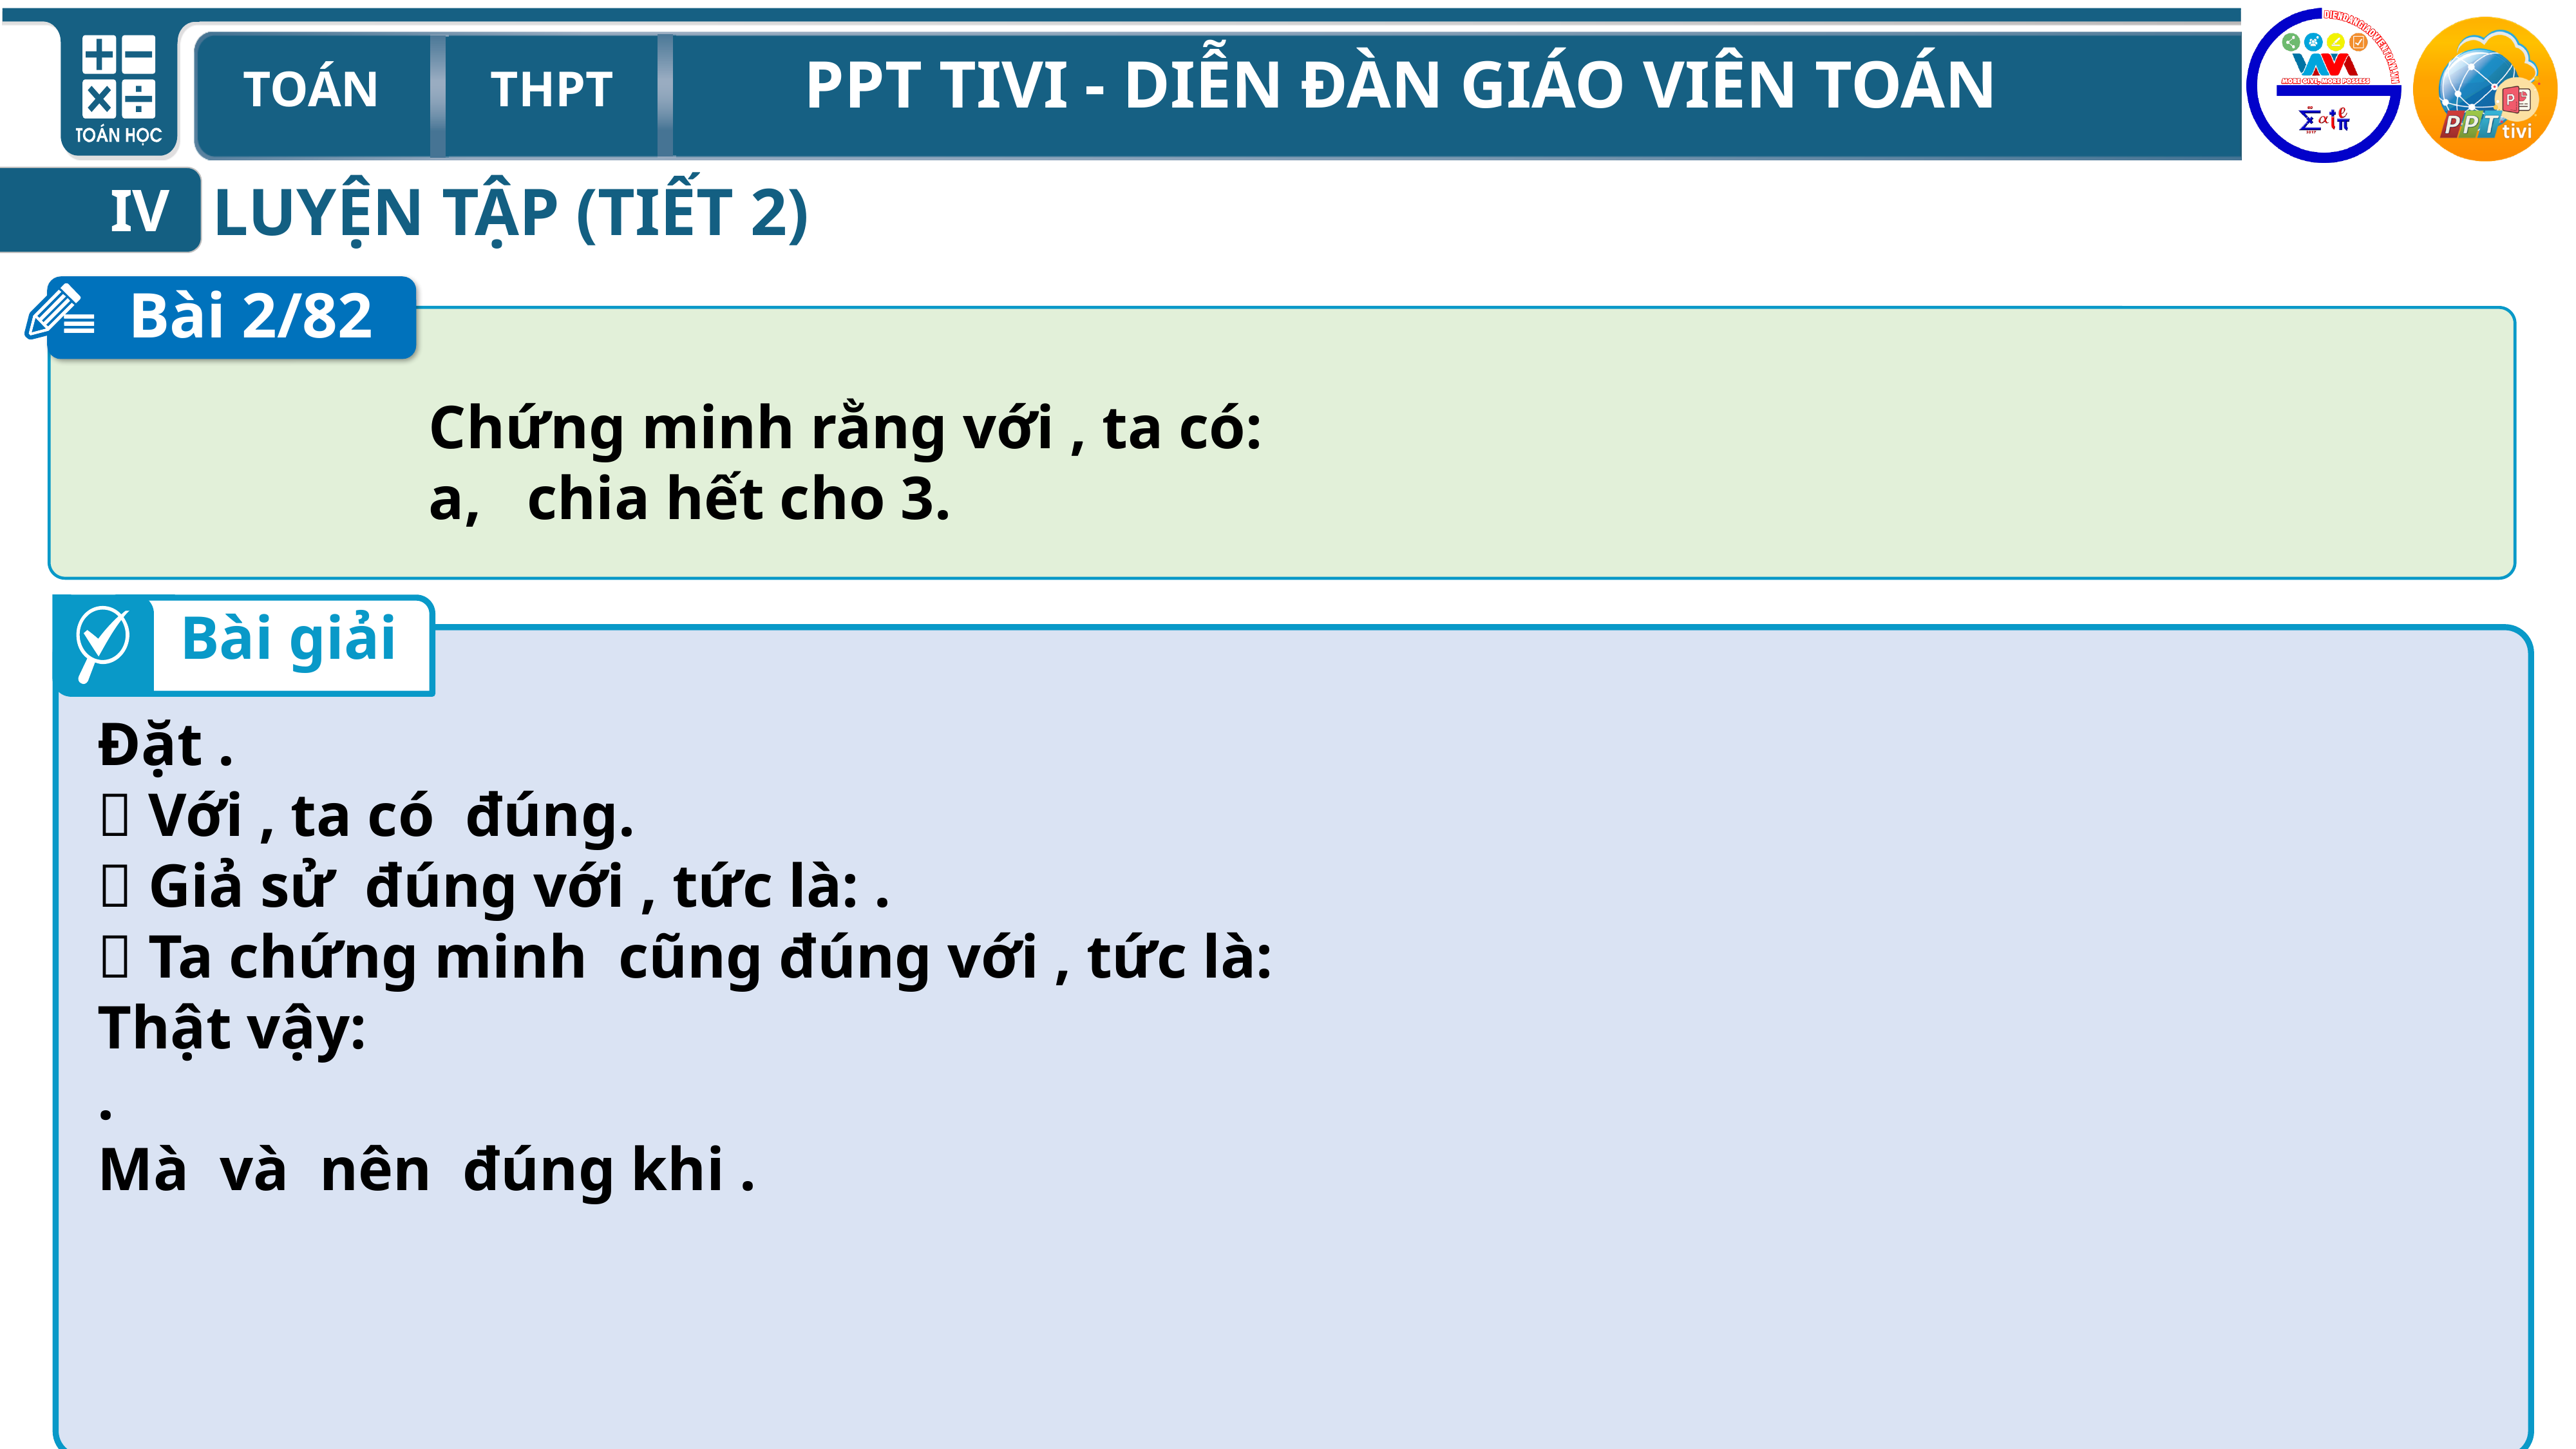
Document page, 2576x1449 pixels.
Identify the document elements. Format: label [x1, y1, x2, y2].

picture [2412, 16, 2558, 162]
picture [2246, 8, 2401, 163]
text_box [24, 271, 2515, 578]
text_box [55, 595, 2532, 1449]
text_box [0, 166, 1136, 254]
picture [2, 22, 2242, 160]
